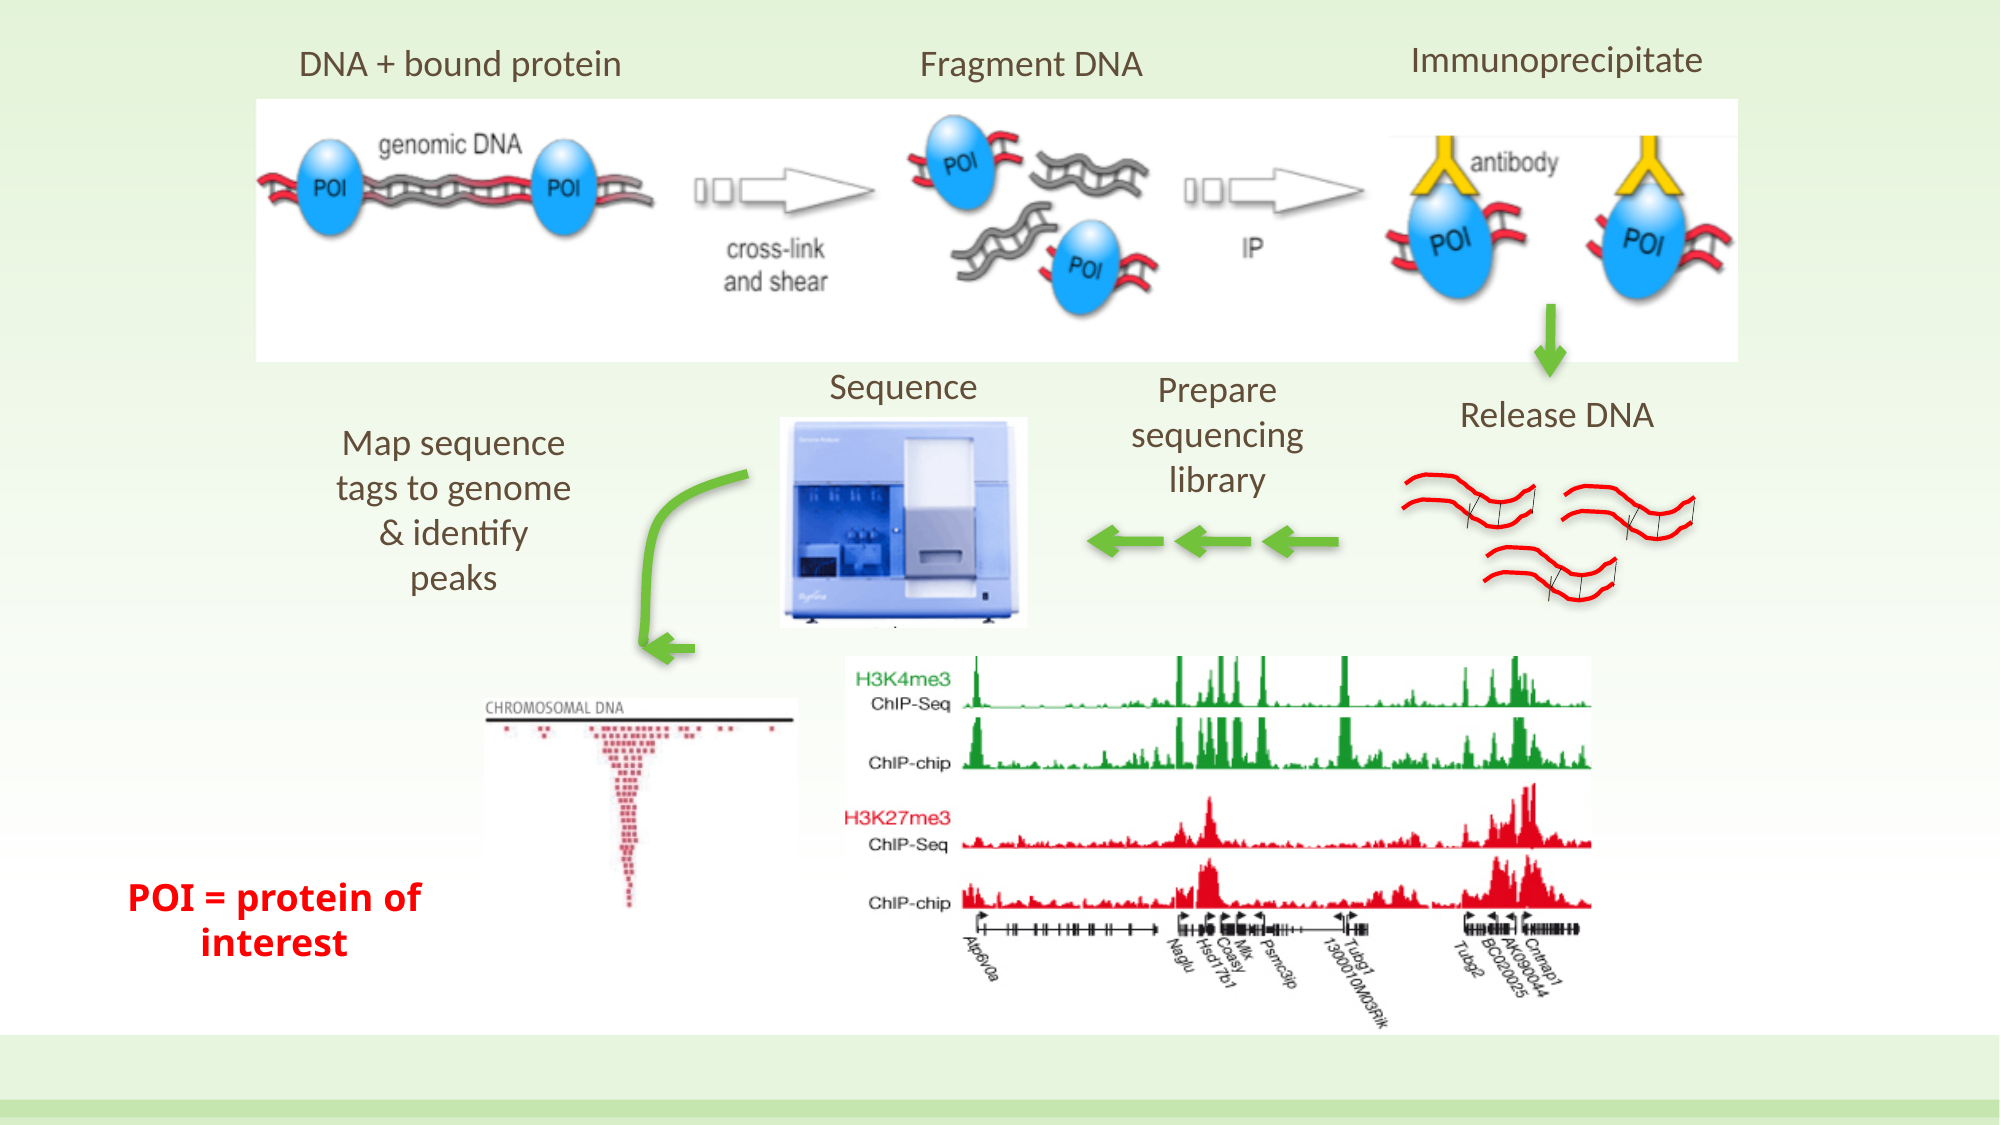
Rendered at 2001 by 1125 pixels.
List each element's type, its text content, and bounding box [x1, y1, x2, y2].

picture [253, 99, 1738, 362]
picture [484, 698, 798, 910]
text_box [1561, 485, 1695, 541]
text_box Prepare sequencing library [1086, 362, 1349, 508]
picture [779, 417, 1028, 628]
text_box DNA + bound protein [284, 32, 670, 92]
text_box Release DNA [1445, 382, 1671, 443]
picture [844, 656, 1592, 1032]
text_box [1402, 474, 1536, 529]
text_box [644, 473, 748, 637]
text_box Sequence [696, 362, 1086, 415]
text_box Map sequence tags to genome & identify peaks [316, 410, 592, 605]
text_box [641, 628, 645, 649]
text_box POI = protein of interest [71, 866, 477, 972]
text_box Fragment DNA [863, 32, 1200, 92]
text_box Immunoprecipitate [1396, 27, 1741, 88]
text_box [1483, 547, 1617, 602]
